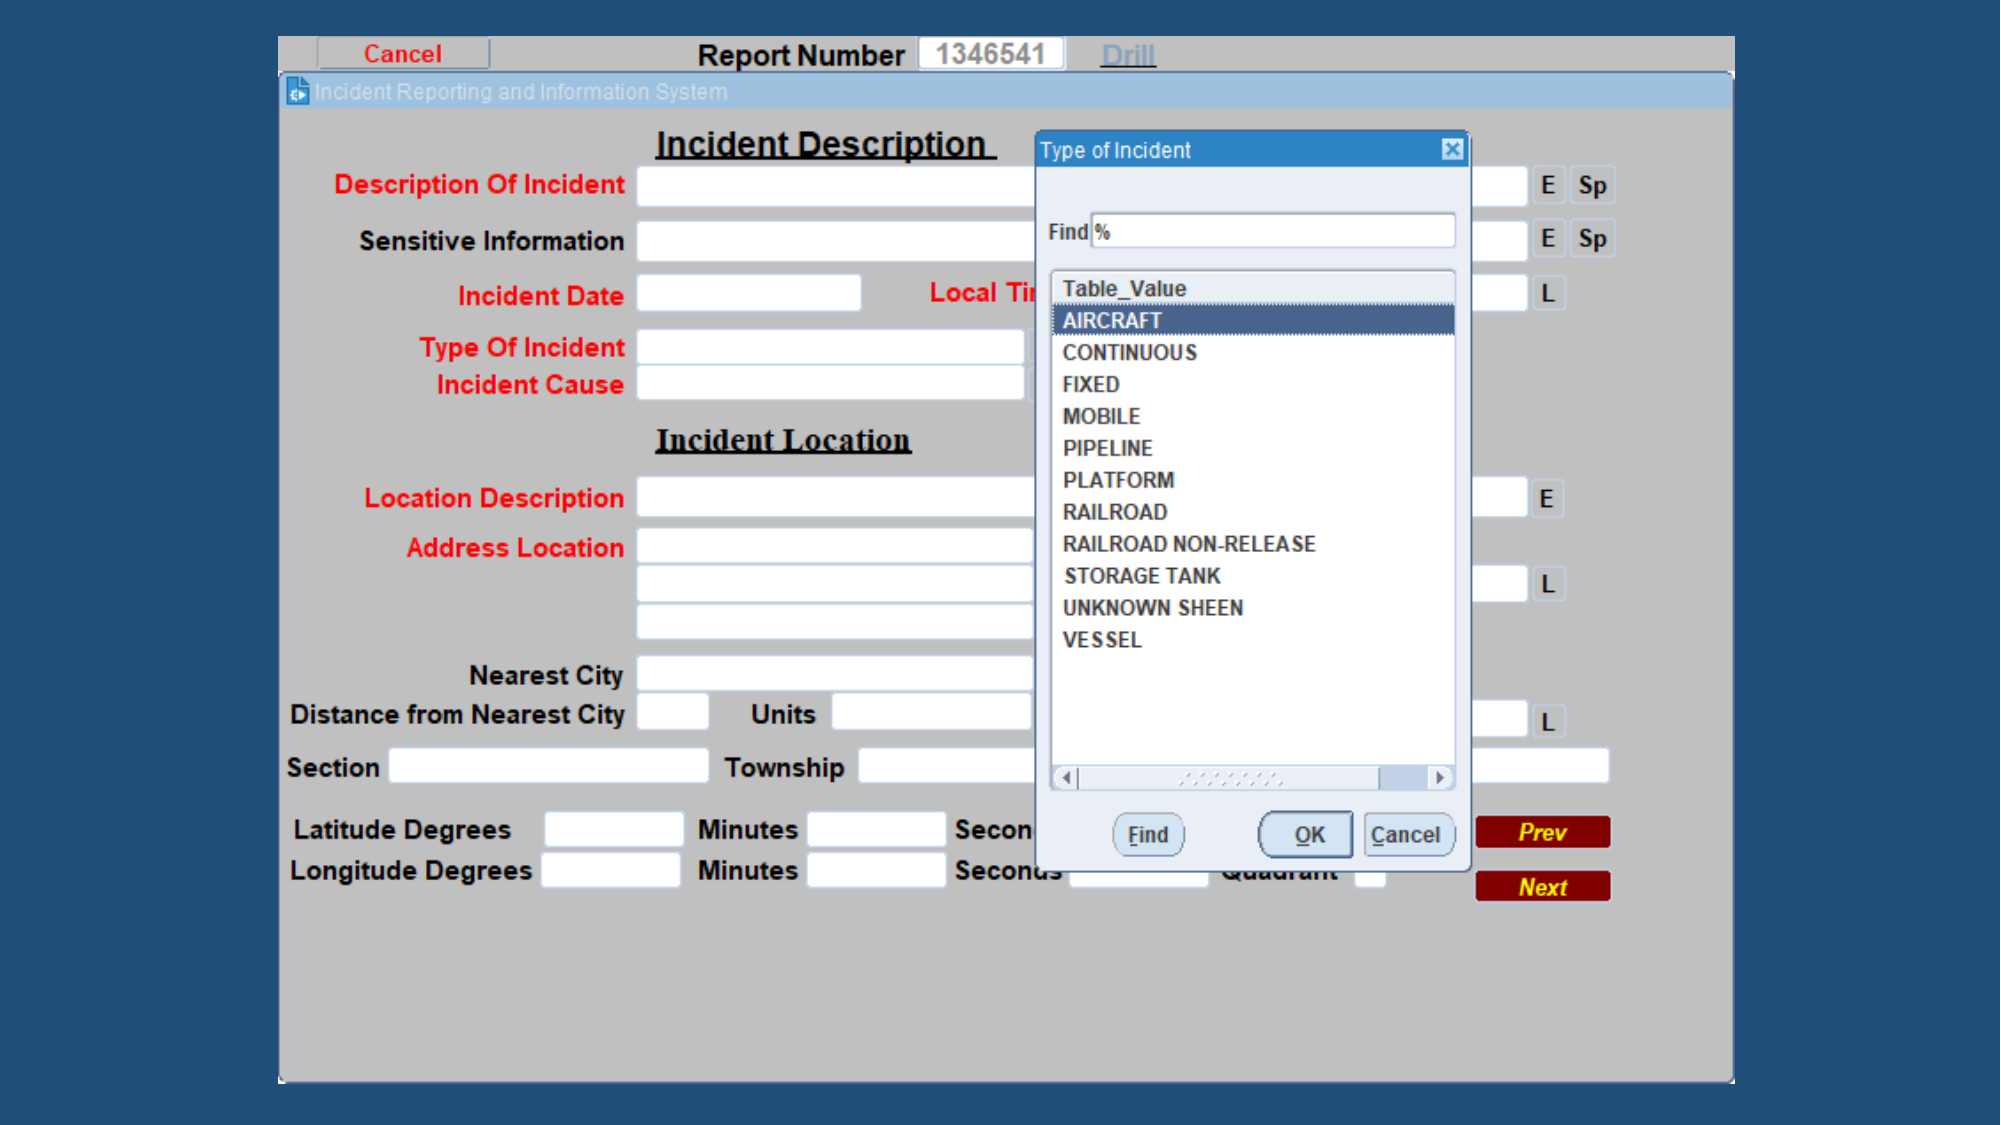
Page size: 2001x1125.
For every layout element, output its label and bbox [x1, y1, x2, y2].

picture [278, 36, 1735, 1084]
